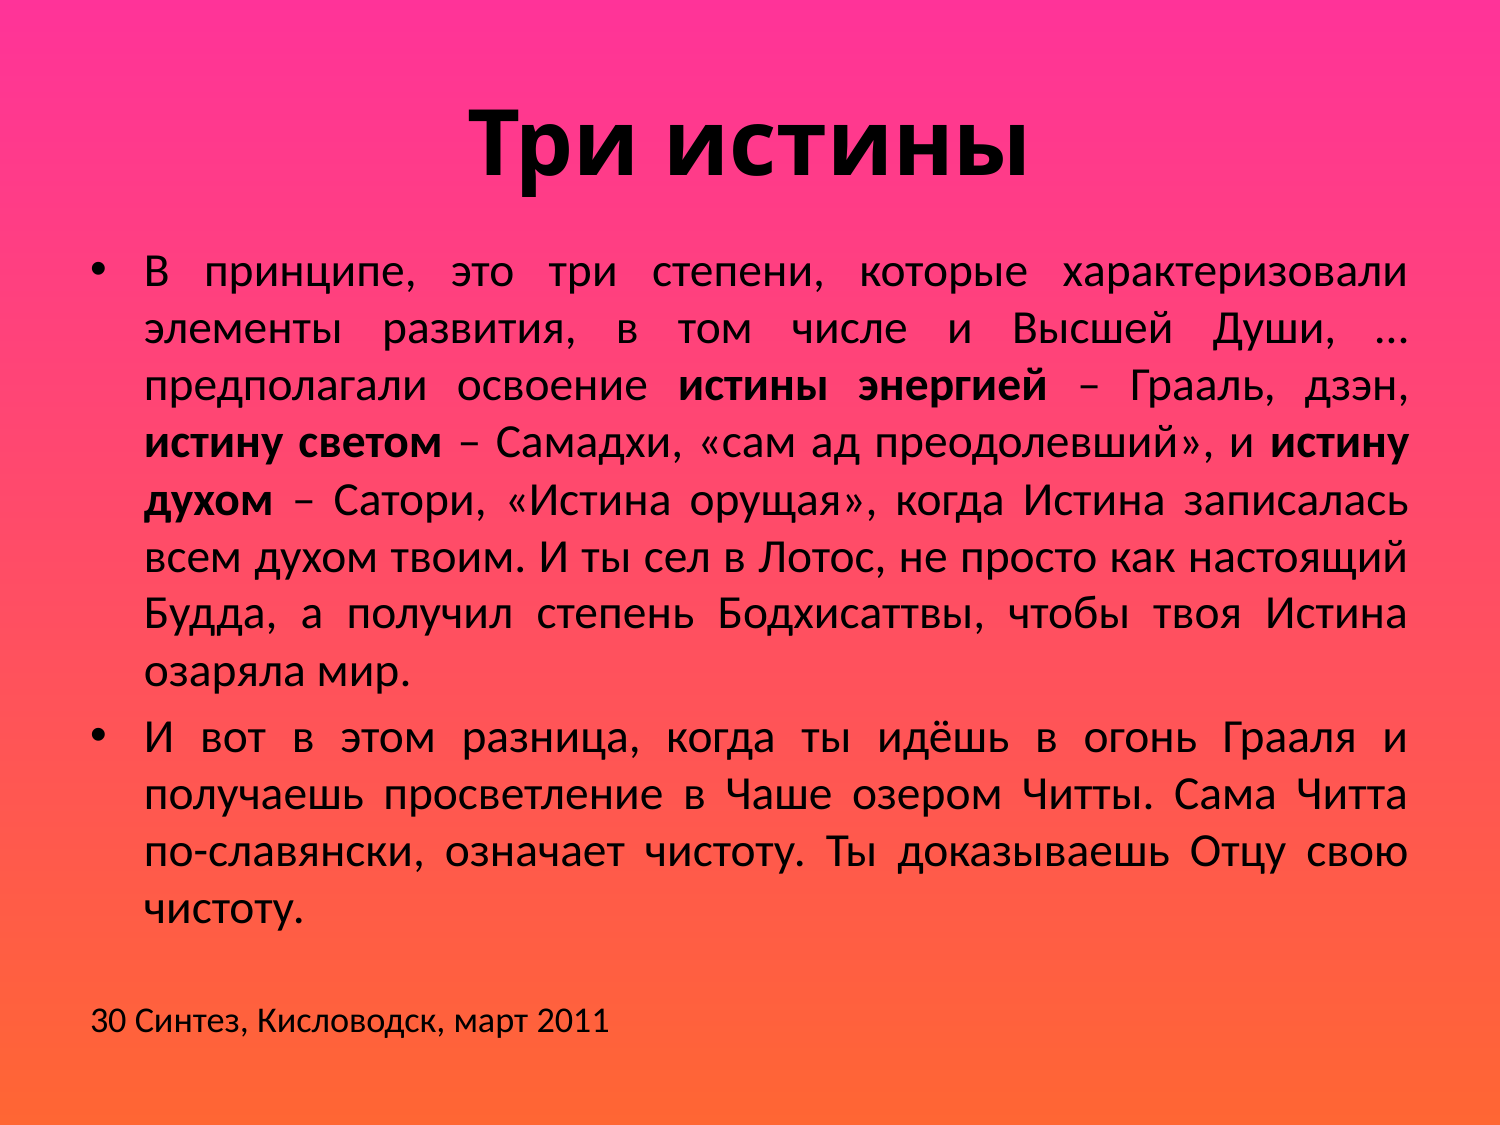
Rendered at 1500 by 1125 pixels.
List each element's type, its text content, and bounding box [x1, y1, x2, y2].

title Три истины [75, 45, 1425, 231]
list В принципе, это три степени, которые характеризовали элементы развития, в том числе и Высшей Души, …предполагали освоение истины энергией – Грааль, дзэн, истину светом – Самадхи, «сам ад преодолевший», и истину духом – Сатори, «Истина орущая», когда Истина записалась всем духом твоим. И ты сел в Лотос, не просто как настоящий Будда, а получил степень Бодхисаттвы, чтобы твоя Истина озаряла мир. И вот в этом разница, когда ты идёшь в огонь Грааля и получаешь просветление в Чаше озером Читты. Сама Читта по-славянски, означает чистоту. Ты доказываешь Отцу свою чистоту. 30 Синтез, Кисловодск, март 2011 [75, 231, 1425, 1059]
